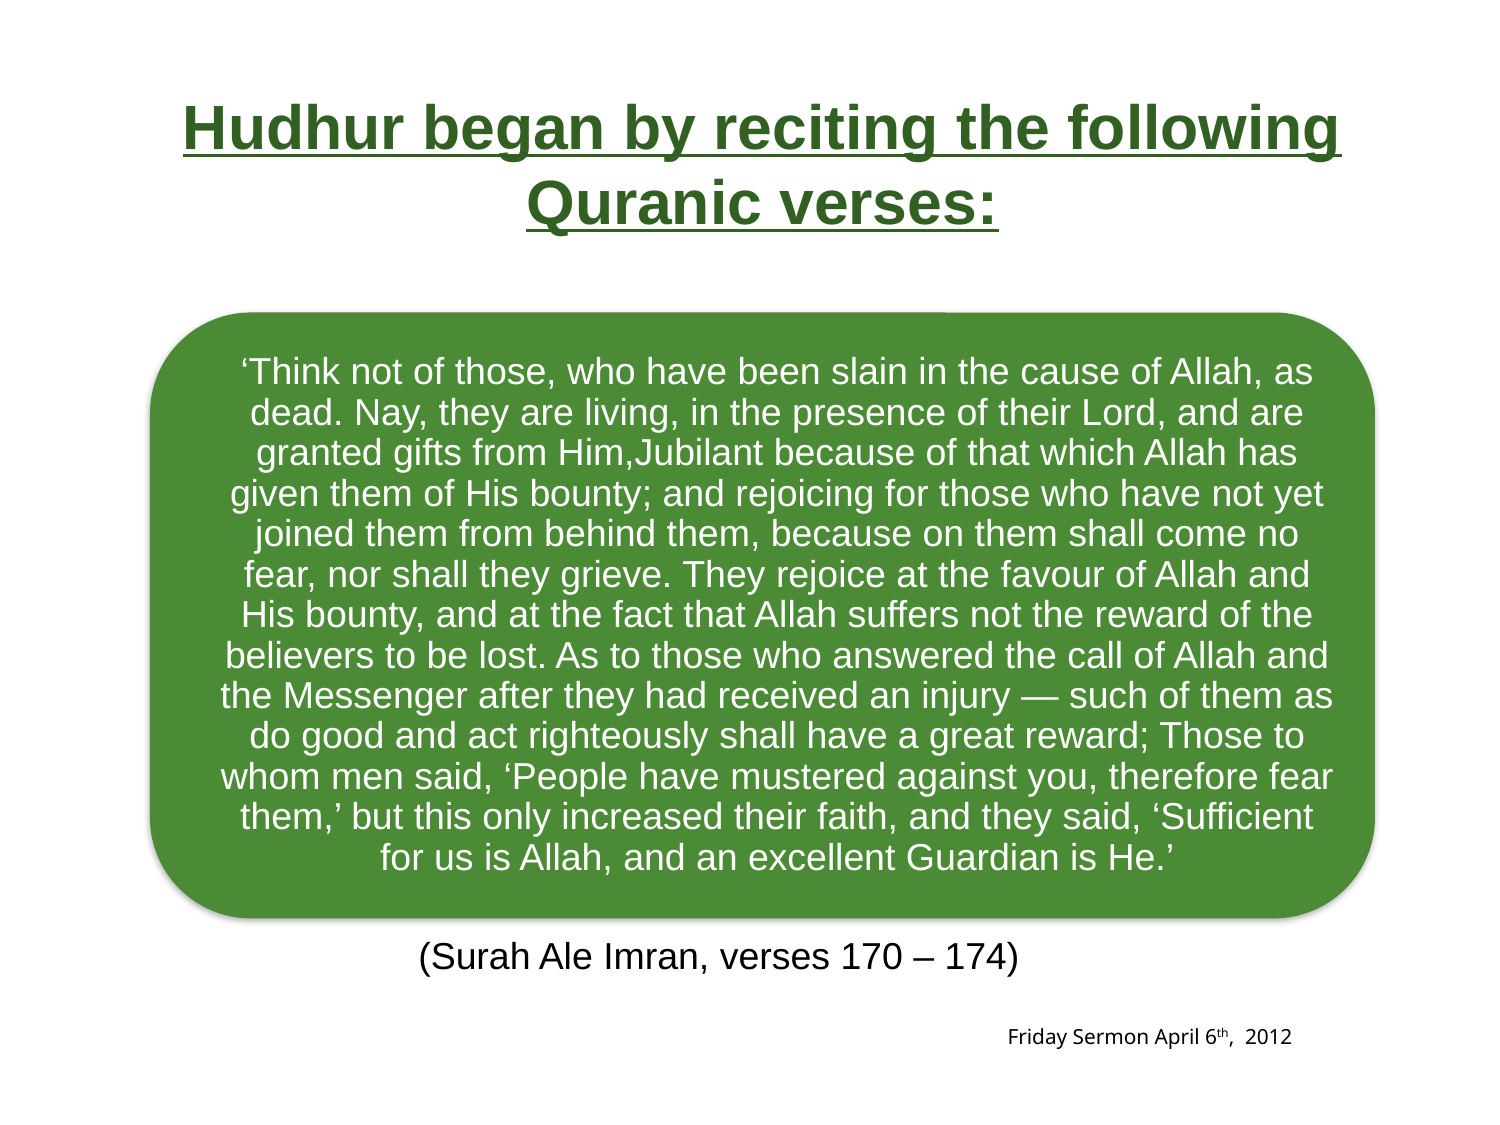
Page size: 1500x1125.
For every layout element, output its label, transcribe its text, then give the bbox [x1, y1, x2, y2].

text_box (Surah Ale Imran, verses 170 – 174) [403, 927, 1046, 985]
text_box Friday Sermon April 6th, 2012 [992, 1015, 1308, 1056]
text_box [124, 312, 1401, 919]
title Hudhur began by reciting the following Quranic verses: [87, 87, 1438, 238]
